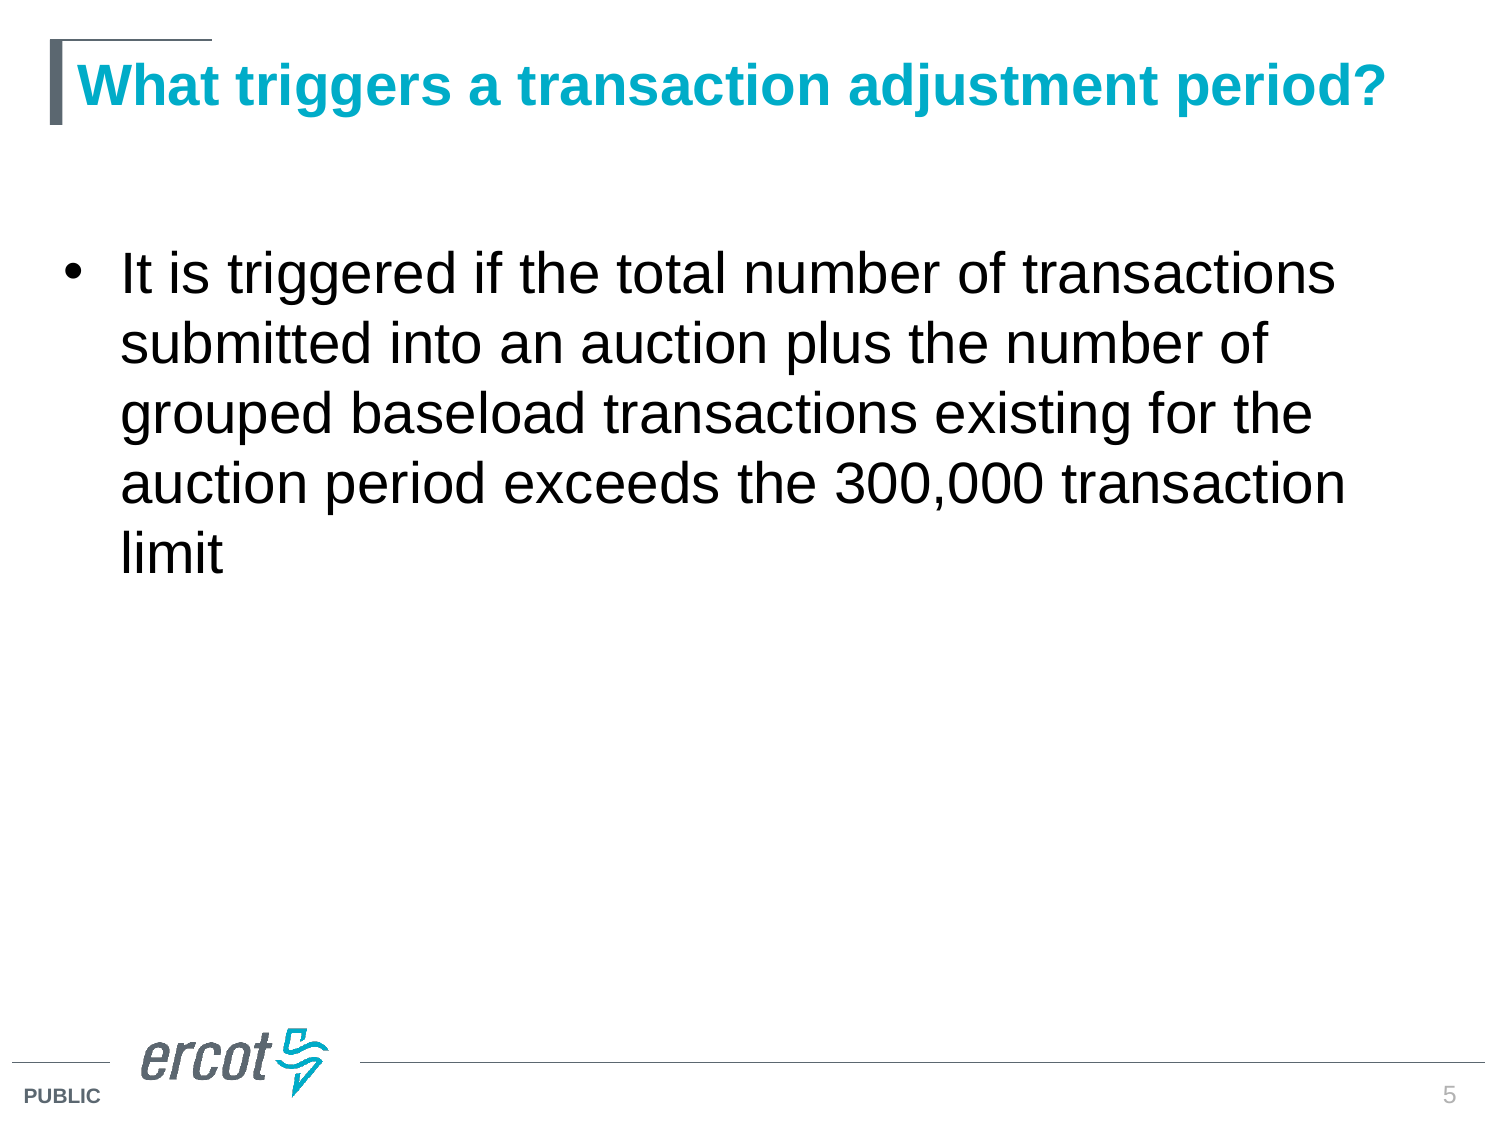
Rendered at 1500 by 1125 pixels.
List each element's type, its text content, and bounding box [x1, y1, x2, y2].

list It is triggered if the total number of transactions submitted into an auction plus the number of grouped baseload transactions existing for the auction period exceeds the 300,000 transaction limit [49, 227, 1450, 937]
slide_number 5 [1412, 1076, 1488, 1112]
title What triggers a transaction adjustment period? [62, 39, 1450, 227]
picture [137, 1024, 332, 1100]
